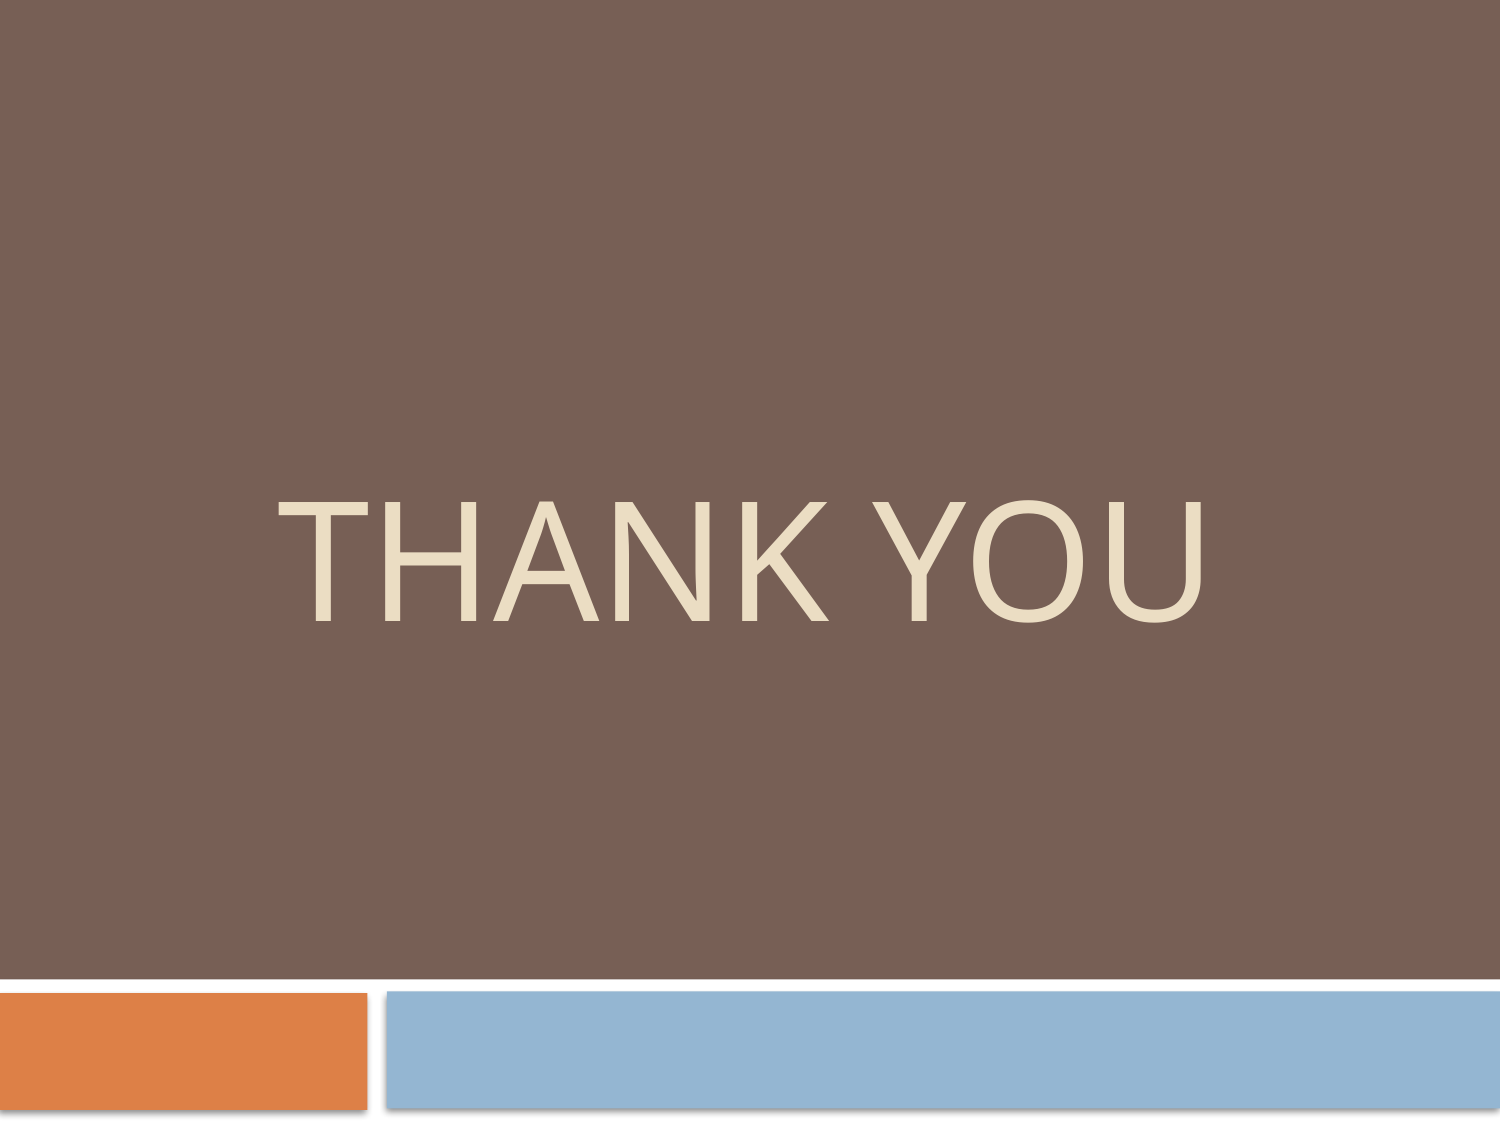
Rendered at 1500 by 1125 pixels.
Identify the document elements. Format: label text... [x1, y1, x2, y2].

title THANK YOU [262, 362, 1325, 663]
